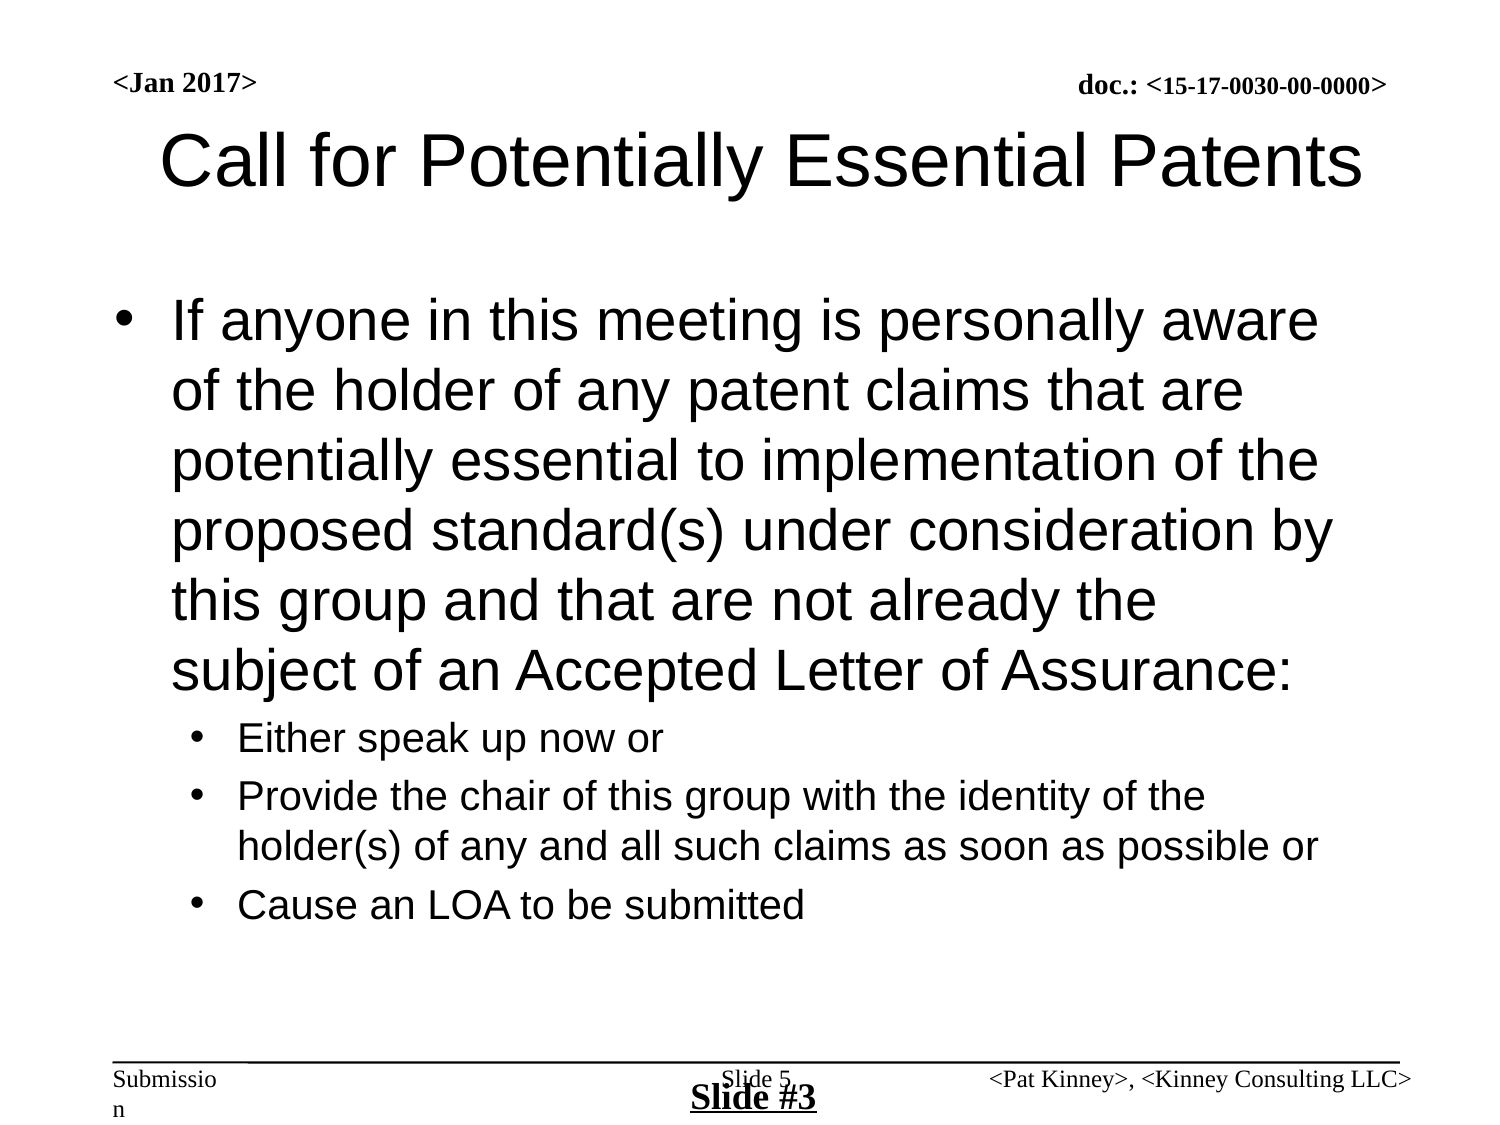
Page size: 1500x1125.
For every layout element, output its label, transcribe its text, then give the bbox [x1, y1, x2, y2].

list If anyone in this meeting is personally aware of the holder of any patent claims that are potentially essential to implementation of the proposed standard(s) under consideration by this group and that are not already the subject of an Accepted Letter of Assurance: Either speak up now or Provide the chair of this group with the identity of the holder(s) of any and all such claims as soon as possible or Cause an LOA to be submitted [99, 275, 1375, 950]
text_box Slide #3 [675, 1064, 832, 1124]
footer <Pat Kinney>, <Kinney Consulting LLC> [899, 1061, 1413, 1093]
title Call for Potentially Essential Patents [50, 62, 1475, 250]
slide_number Slide 5 [712, 1061, 800, 1093]
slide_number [112, 62, 376, 99]
